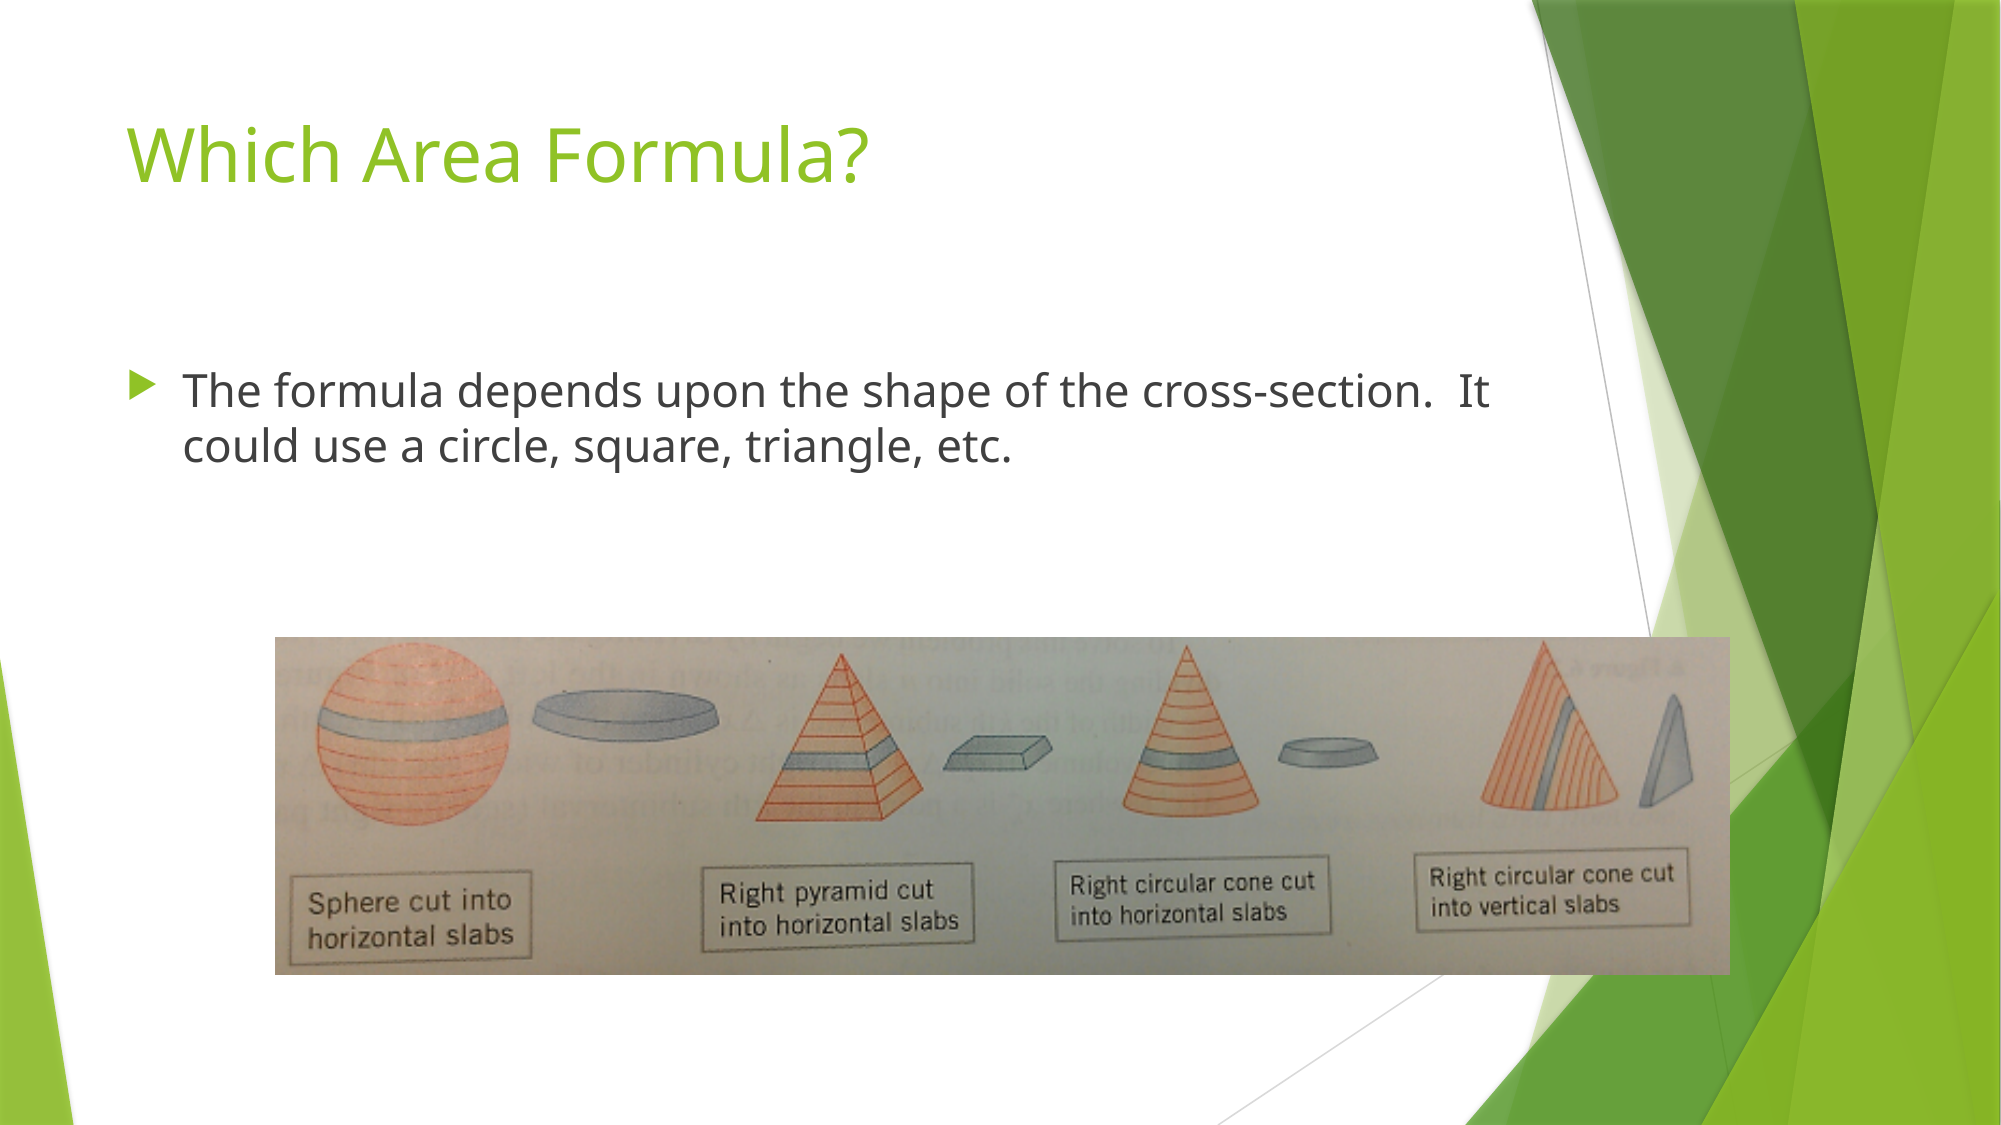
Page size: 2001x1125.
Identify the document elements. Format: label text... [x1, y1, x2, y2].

picture [274, 636, 1731, 976]
list The formula depends upon the shape of the cross-section. It could use a circle, square, triangle, etc. [111, 354, 1522, 992]
title Which Area Formula? [111, 99, 1522, 317]
